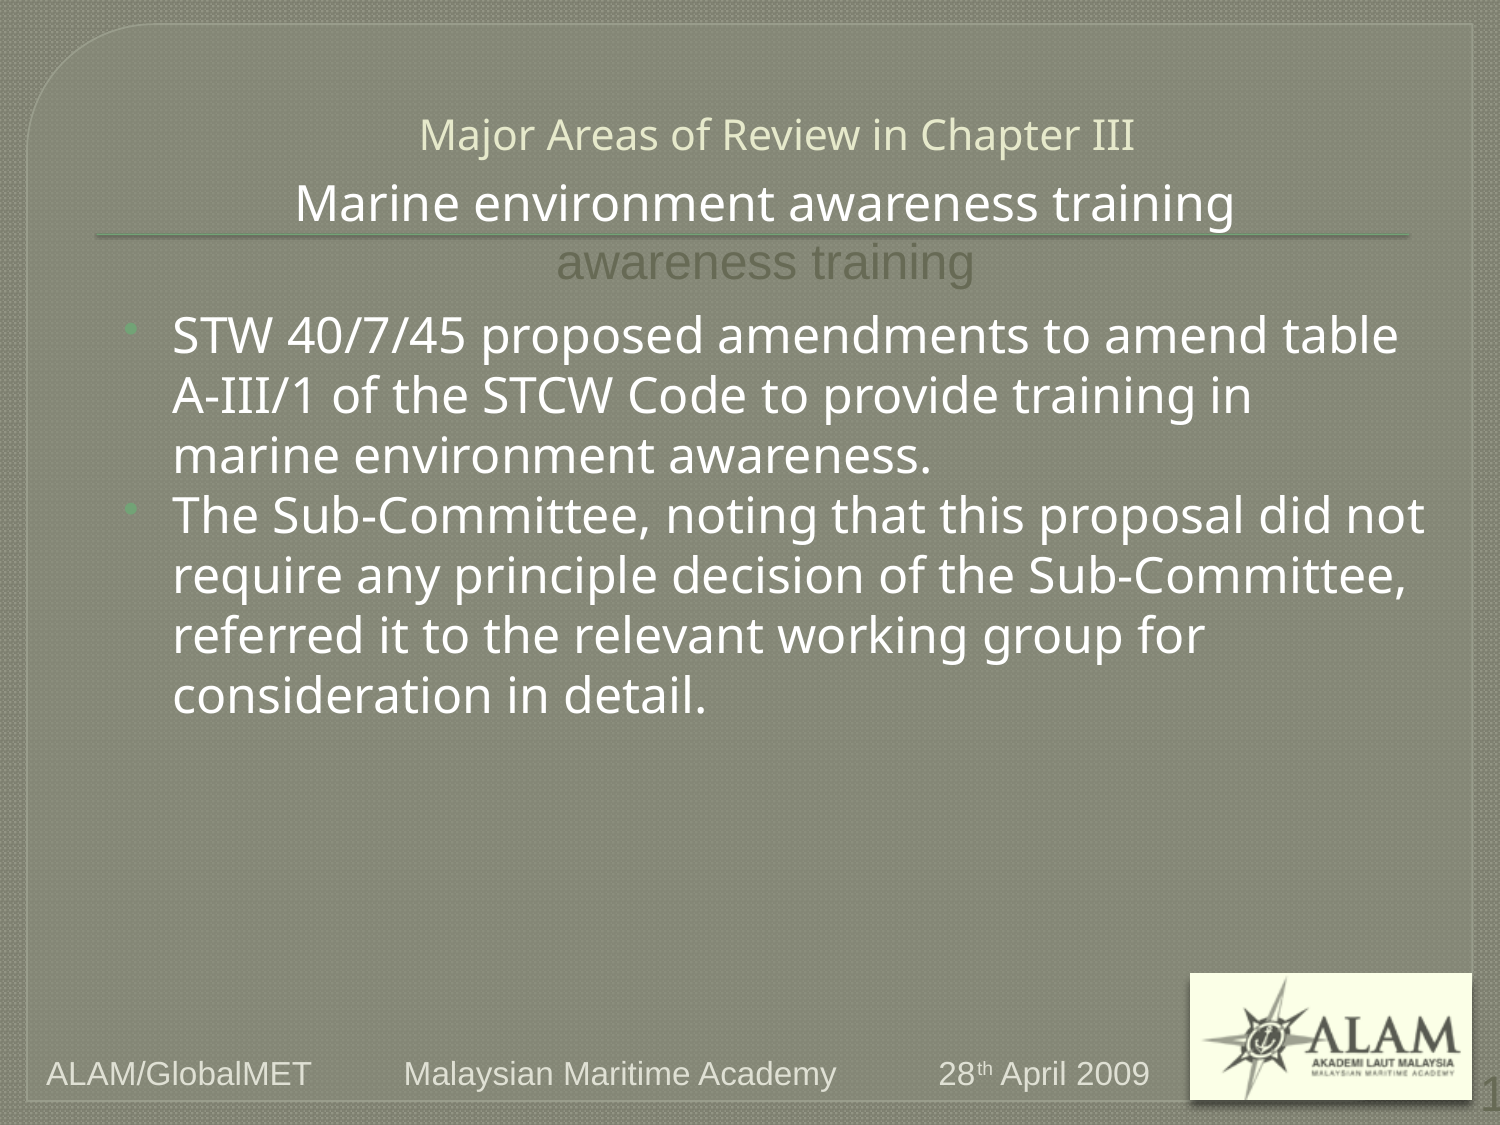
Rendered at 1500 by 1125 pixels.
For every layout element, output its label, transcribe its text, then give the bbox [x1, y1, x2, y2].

title Major Areas of Review in Chapter III [111, 99, 1438, 167]
list STW 40/7/45 proposed amendments to amend table A-III/1 of the STCW Code to provide training in marine environment awareness. The Sub-Committee, noting that this proposal did not require any principle decision of the Sub-Committee, referred it to the relevant working group for consideration in detail. [109, 295, 1451, 1028]
picture [1190, 973, 1473, 1101]
footer ALAM/GlobalMET Malaysian Maritime Academy 28th April 2009 [31, 997, 1184, 1100]
slide_number 14 [1417, 1068, 1494, 1114]
text_box Marine environment awareness training awareness training [60, 175, 1471, 297]
